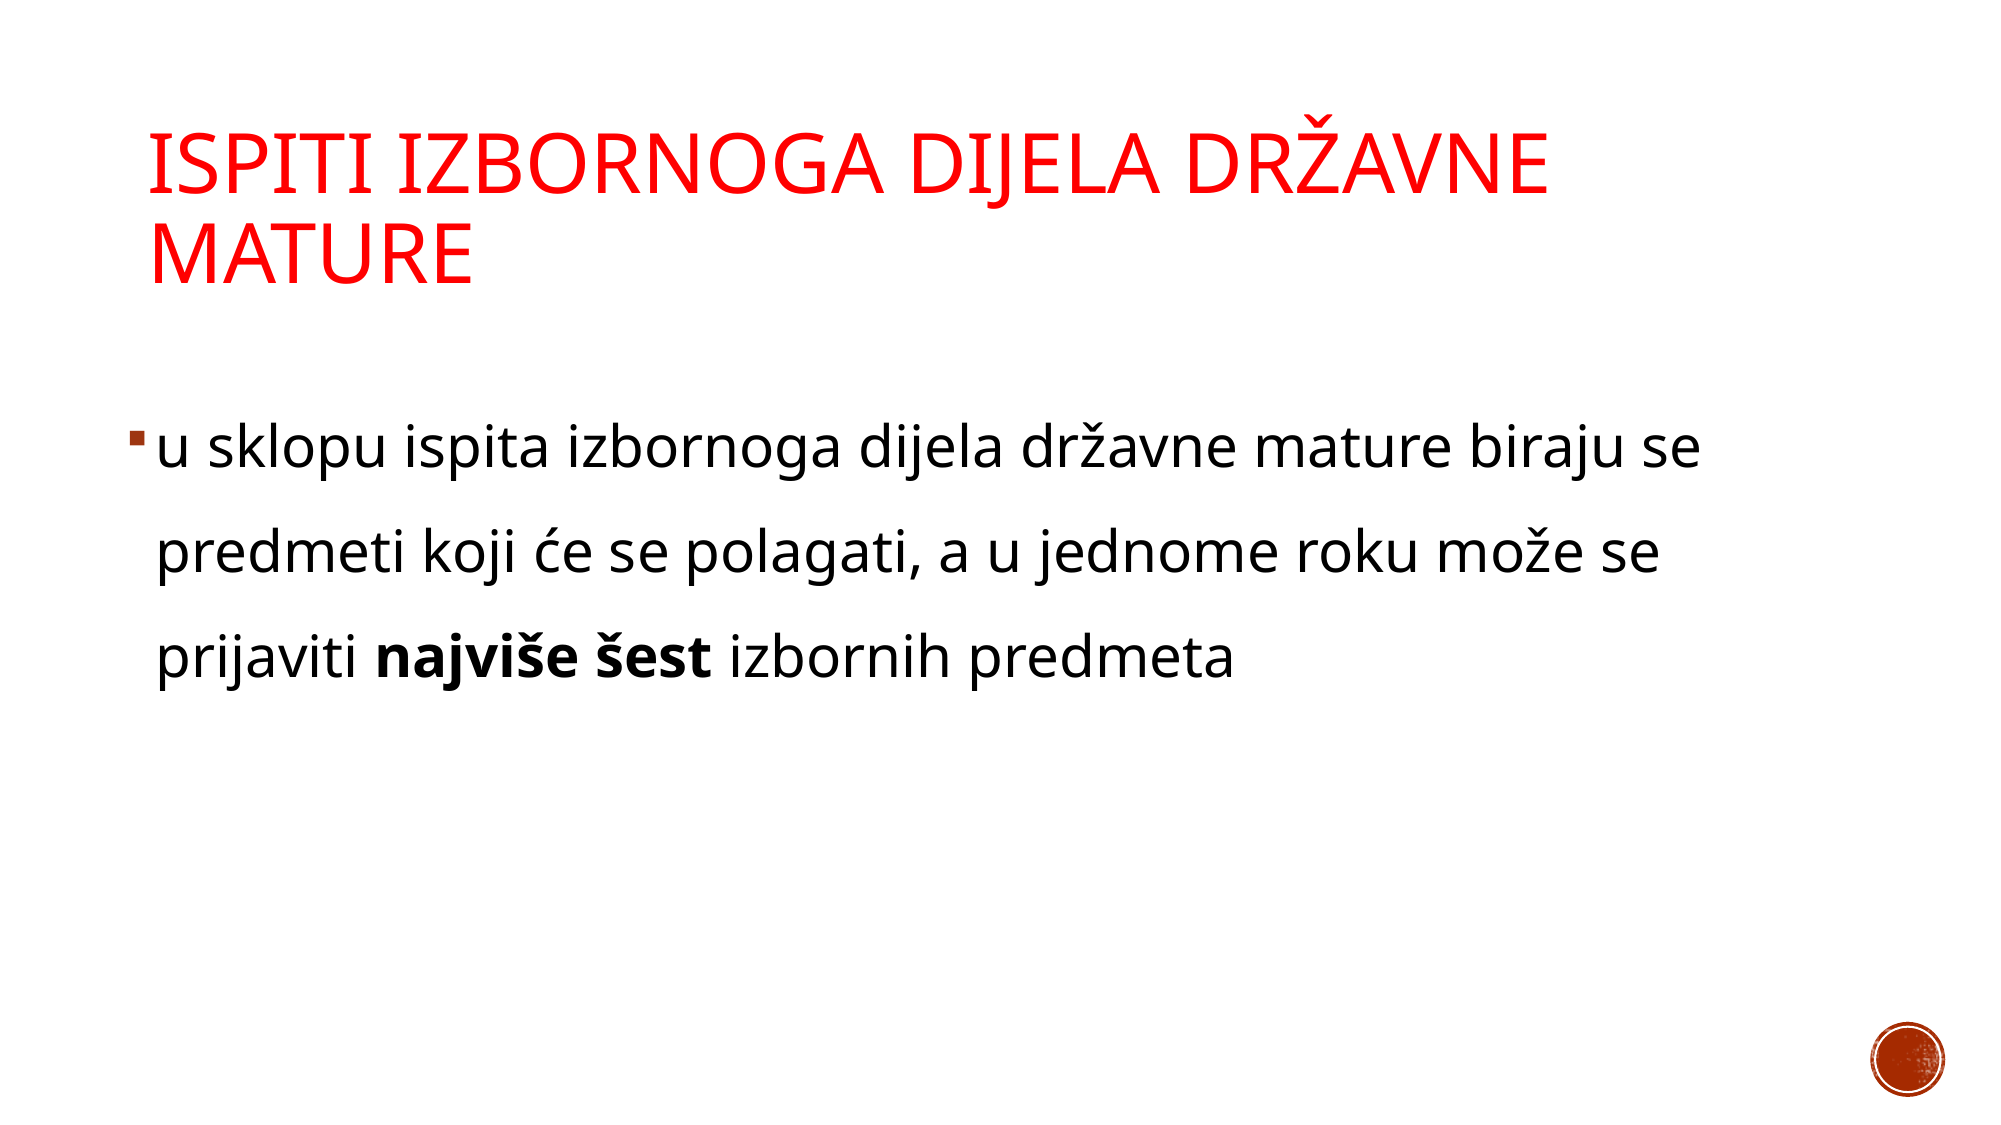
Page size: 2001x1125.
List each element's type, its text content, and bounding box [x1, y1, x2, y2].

text_box Ispiti izbornoga dijela državne mature [132, 79, 1826, 292]
text_box u sklopu ispita izbornoga dijela državne mature biraju se predmeti koji će se polagati, a u jednome roku može se prijaviti najviše šest izbornih predmeta [111, 292, 1854, 1071]
